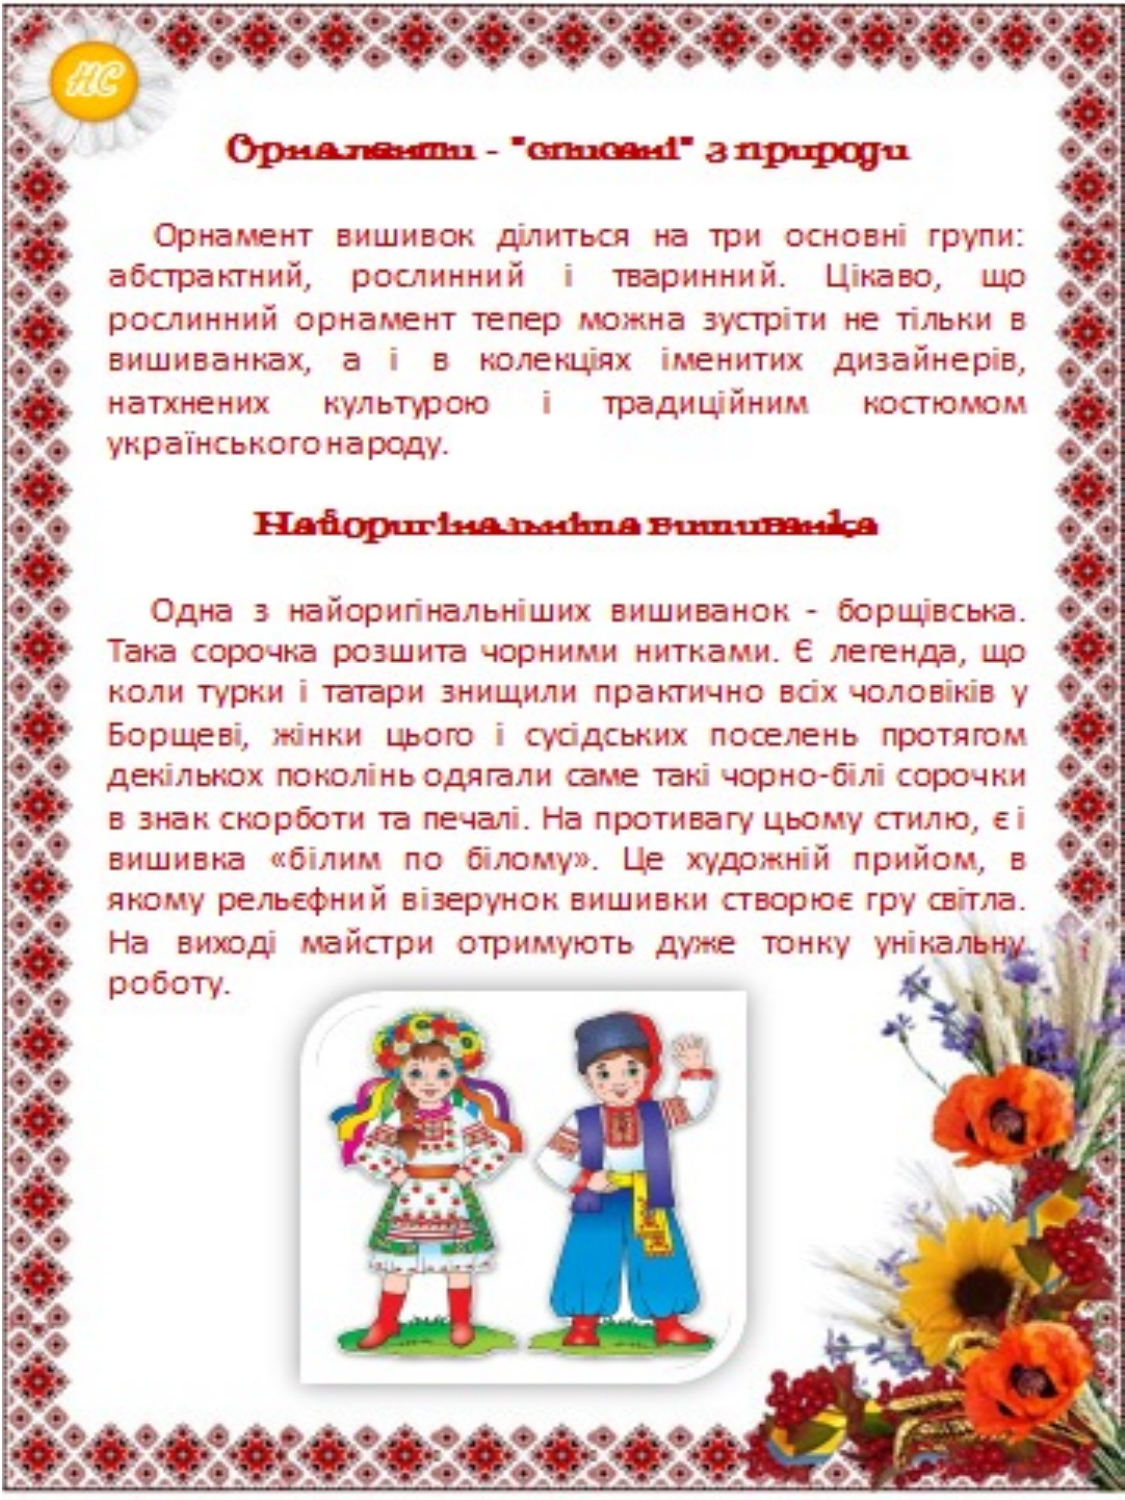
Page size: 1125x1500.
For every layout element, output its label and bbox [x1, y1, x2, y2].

list [1, 0, 1125, 1500]
